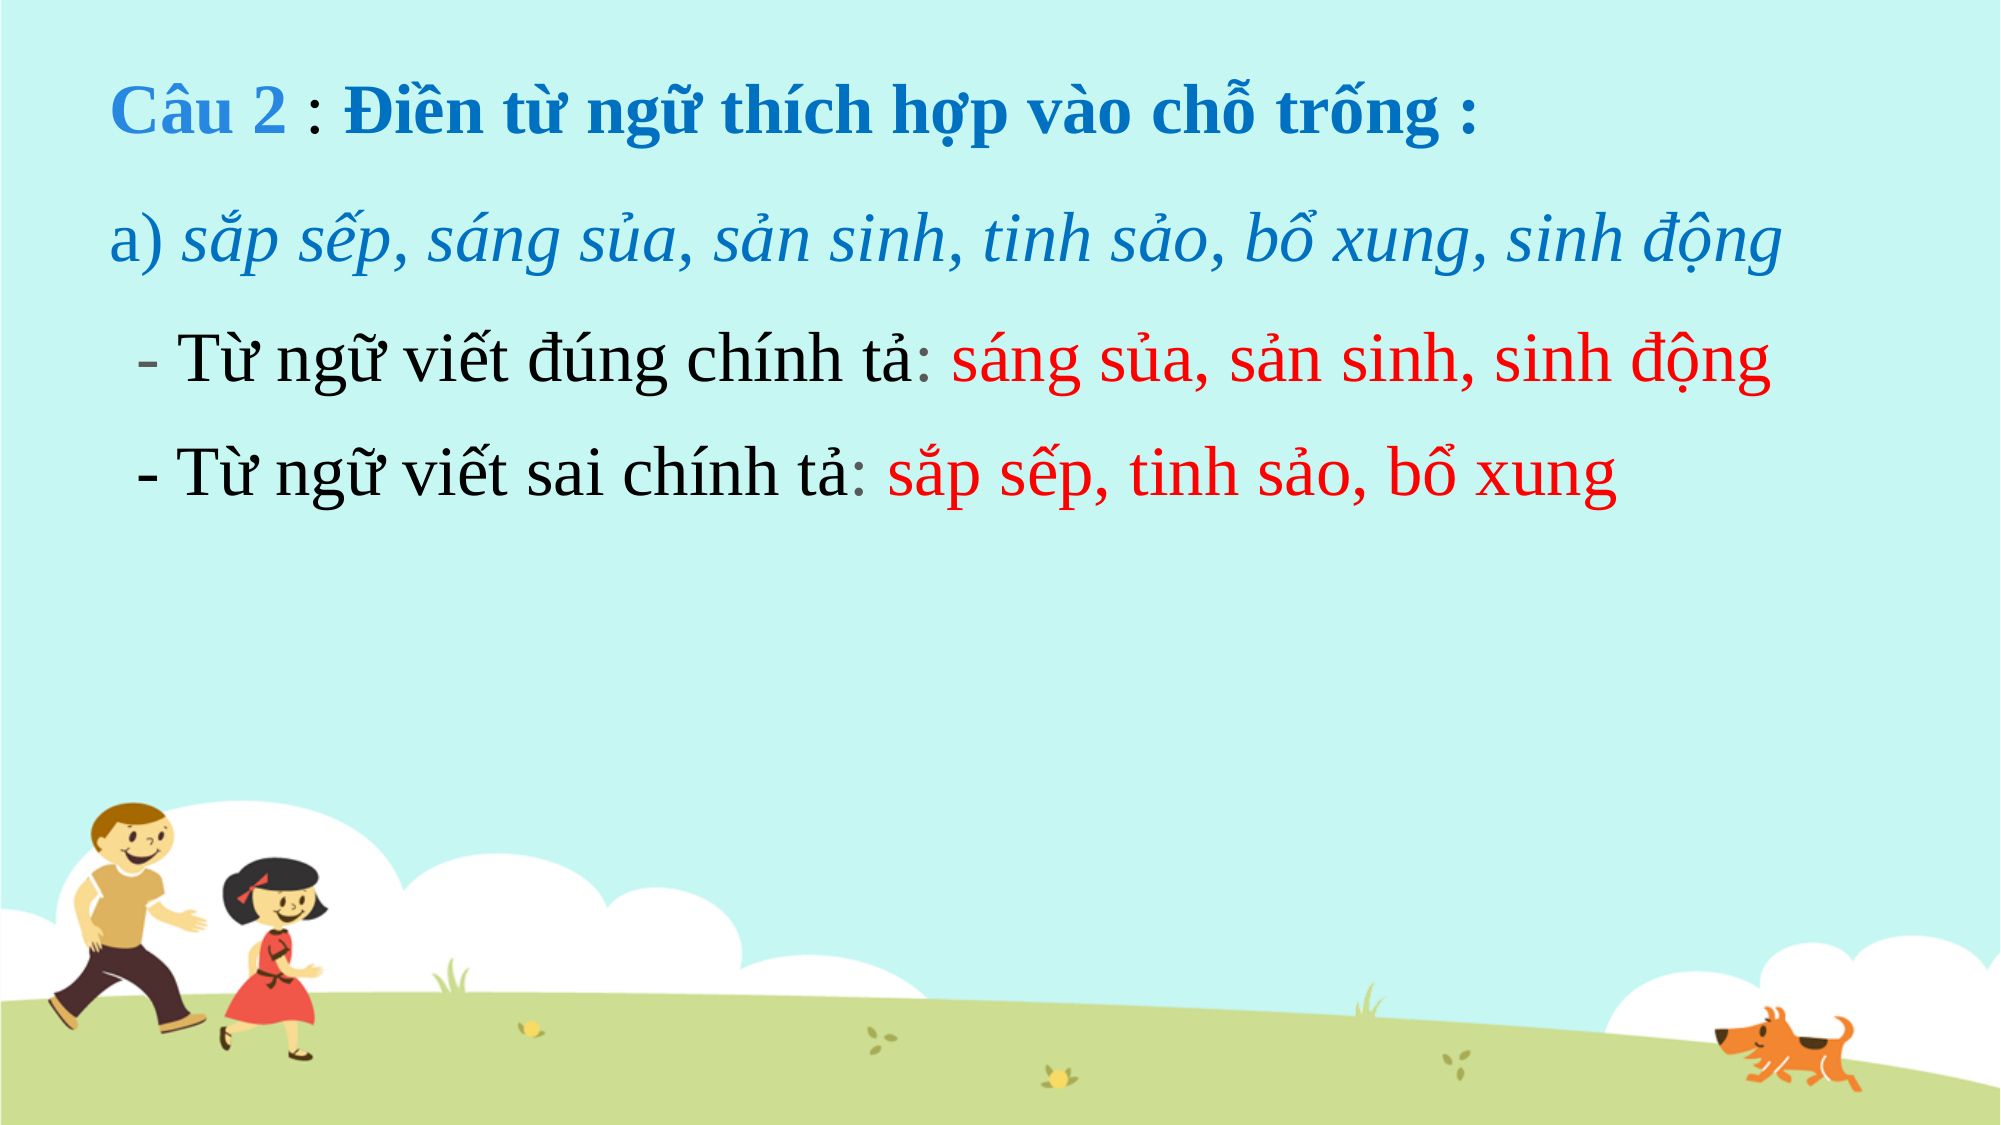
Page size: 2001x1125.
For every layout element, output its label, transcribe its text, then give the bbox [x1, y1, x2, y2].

text_box Câu 2 : Điền từ ngữ thích hợp vào chỗ trống : a) sắp sếp, sáng sủa, sản sinh, tinh sảo, bổ xung, sinh động [94, 13, 1958, 283]
list - Từ ngữ viết đúng chính tả: sáng sủa, sản sinh, sinh động - Từ ngữ viết sai chính tả: sắp sếp, tinh sảo, bổ xung [113, 313, 1900, 547]
picture [0, 0, 2001, 1125]
